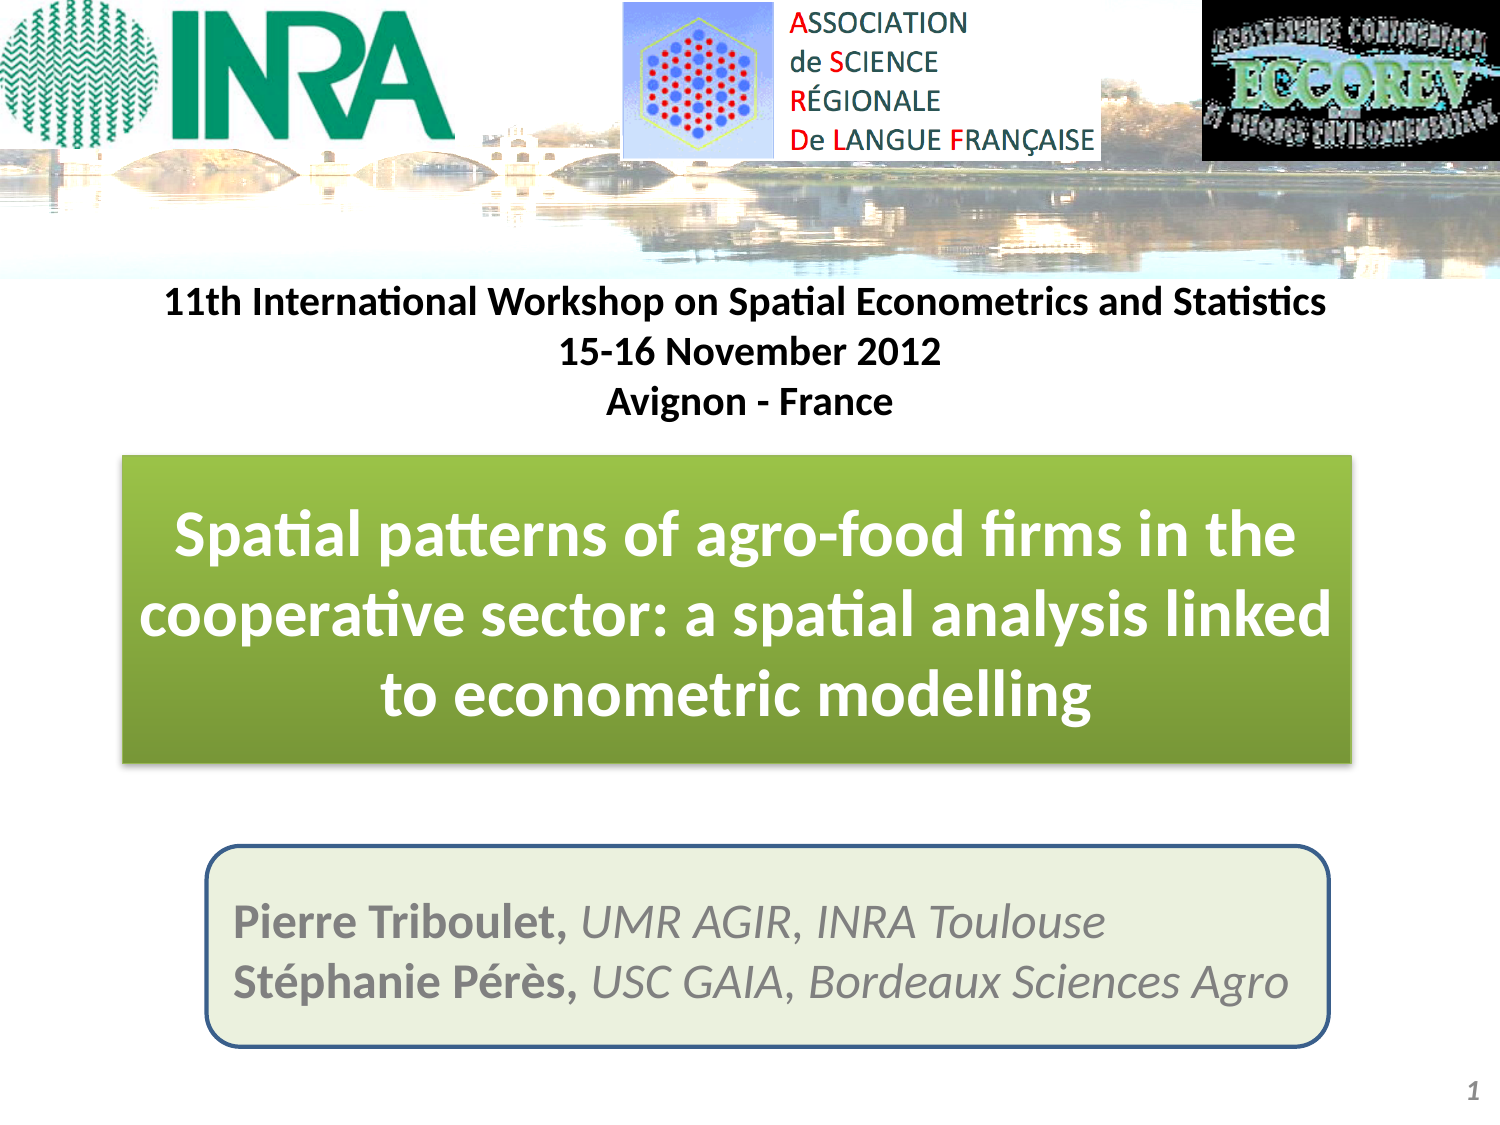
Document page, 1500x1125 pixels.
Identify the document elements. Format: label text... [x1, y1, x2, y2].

picture [1201, 0, 1500, 162]
slide_number 1 [1145, 1058, 1496, 1119]
text_box Pierre Triboulet, UMR AGIR, INRA Toulouse Stéphanie Pérès, USC GAIA, Bordeaux Sciences Agro [218, 881, 1329, 1017]
text_box Spatial patterns of agro-food firms in the cooperative sector: a spatial analysis linked to econometric modelling [122, 455, 1352, 764]
text_box 11th International Workshop on Spatial Econometrics and Statistics 15-16 November 2012 Avignon - France [0, 266, 1500, 432]
picture [0, 0, 455, 150]
text_box [204, 843, 1331, 1049]
picture [619, 0, 1101, 162]
